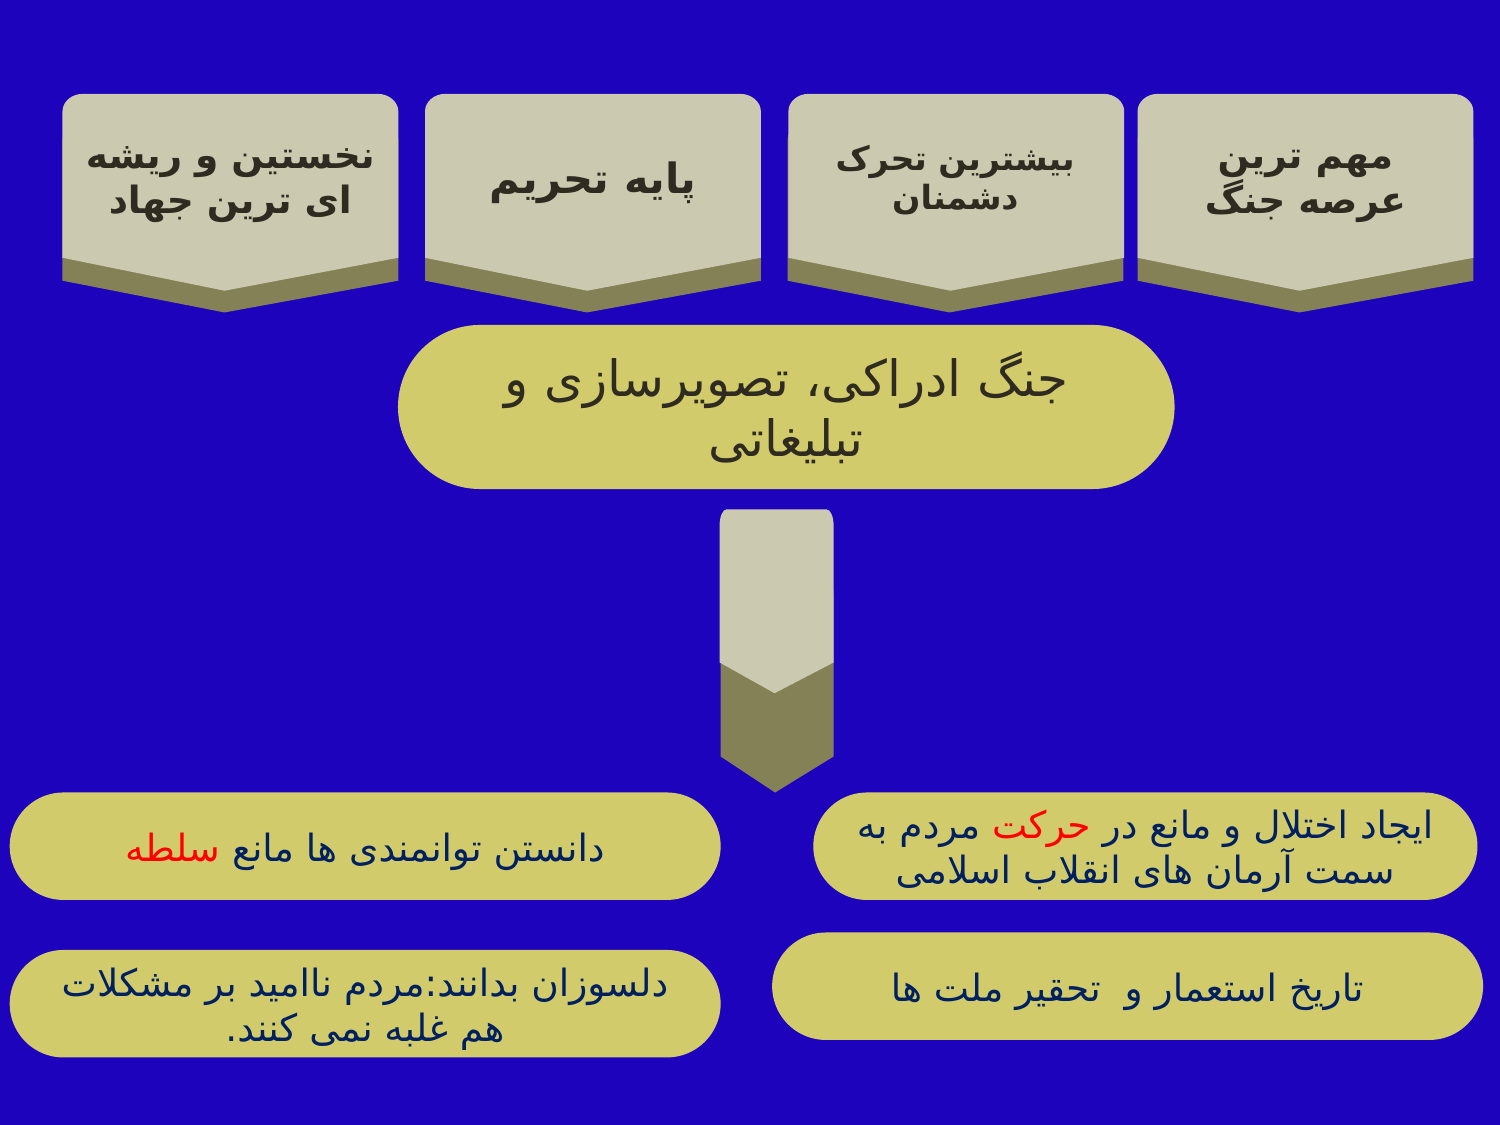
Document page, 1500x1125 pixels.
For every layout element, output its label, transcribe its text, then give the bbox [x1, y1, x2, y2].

text_box نخستین و ریشه ای ترین جهاد [60, 91, 401, 262]
text_box [62, 244, 399, 291]
text_box [1137, 244, 1474, 291]
text_box پایه تحریم [422, 91, 763, 262]
text_box [425, 245, 761, 291]
text_box [719, 509, 834, 668]
text_box مهم ترین عرصه جنگ [1135, 91, 1476, 262]
text_box جنگ ادراکی، تصویرسازی و تبلیغاتی [395, 322, 1177, 492]
text_box [720, 663, 834, 793]
text_box [787, 244, 1124, 313]
text_box ایجاد اختلال و مانع در حرکت مردم به سمت آرمان های انقلاب اسلامی [811, 790, 1480, 903]
text_box بیشترین تحرک دشمنان [785, 91, 1126, 262]
text_box دانستن توانمندی ها مانع سلطه [7, 790, 723, 903]
text_box [788, 241, 1125, 291]
text_box [1137, 258, 1474, 313]
text_box تاریخ استعمار و تحقیر ملت ها [770, 930, 1486, 1043]
text_box [425, 258, 761, 313]
text_box دلسوزان بدانند:مردم ناامید بر مشکلات هم غلبه نمی کنند. [7, 947, 723, 1060]
text_box [62, 258, 399, 313]
text_box [710, 532, 824, 725]
